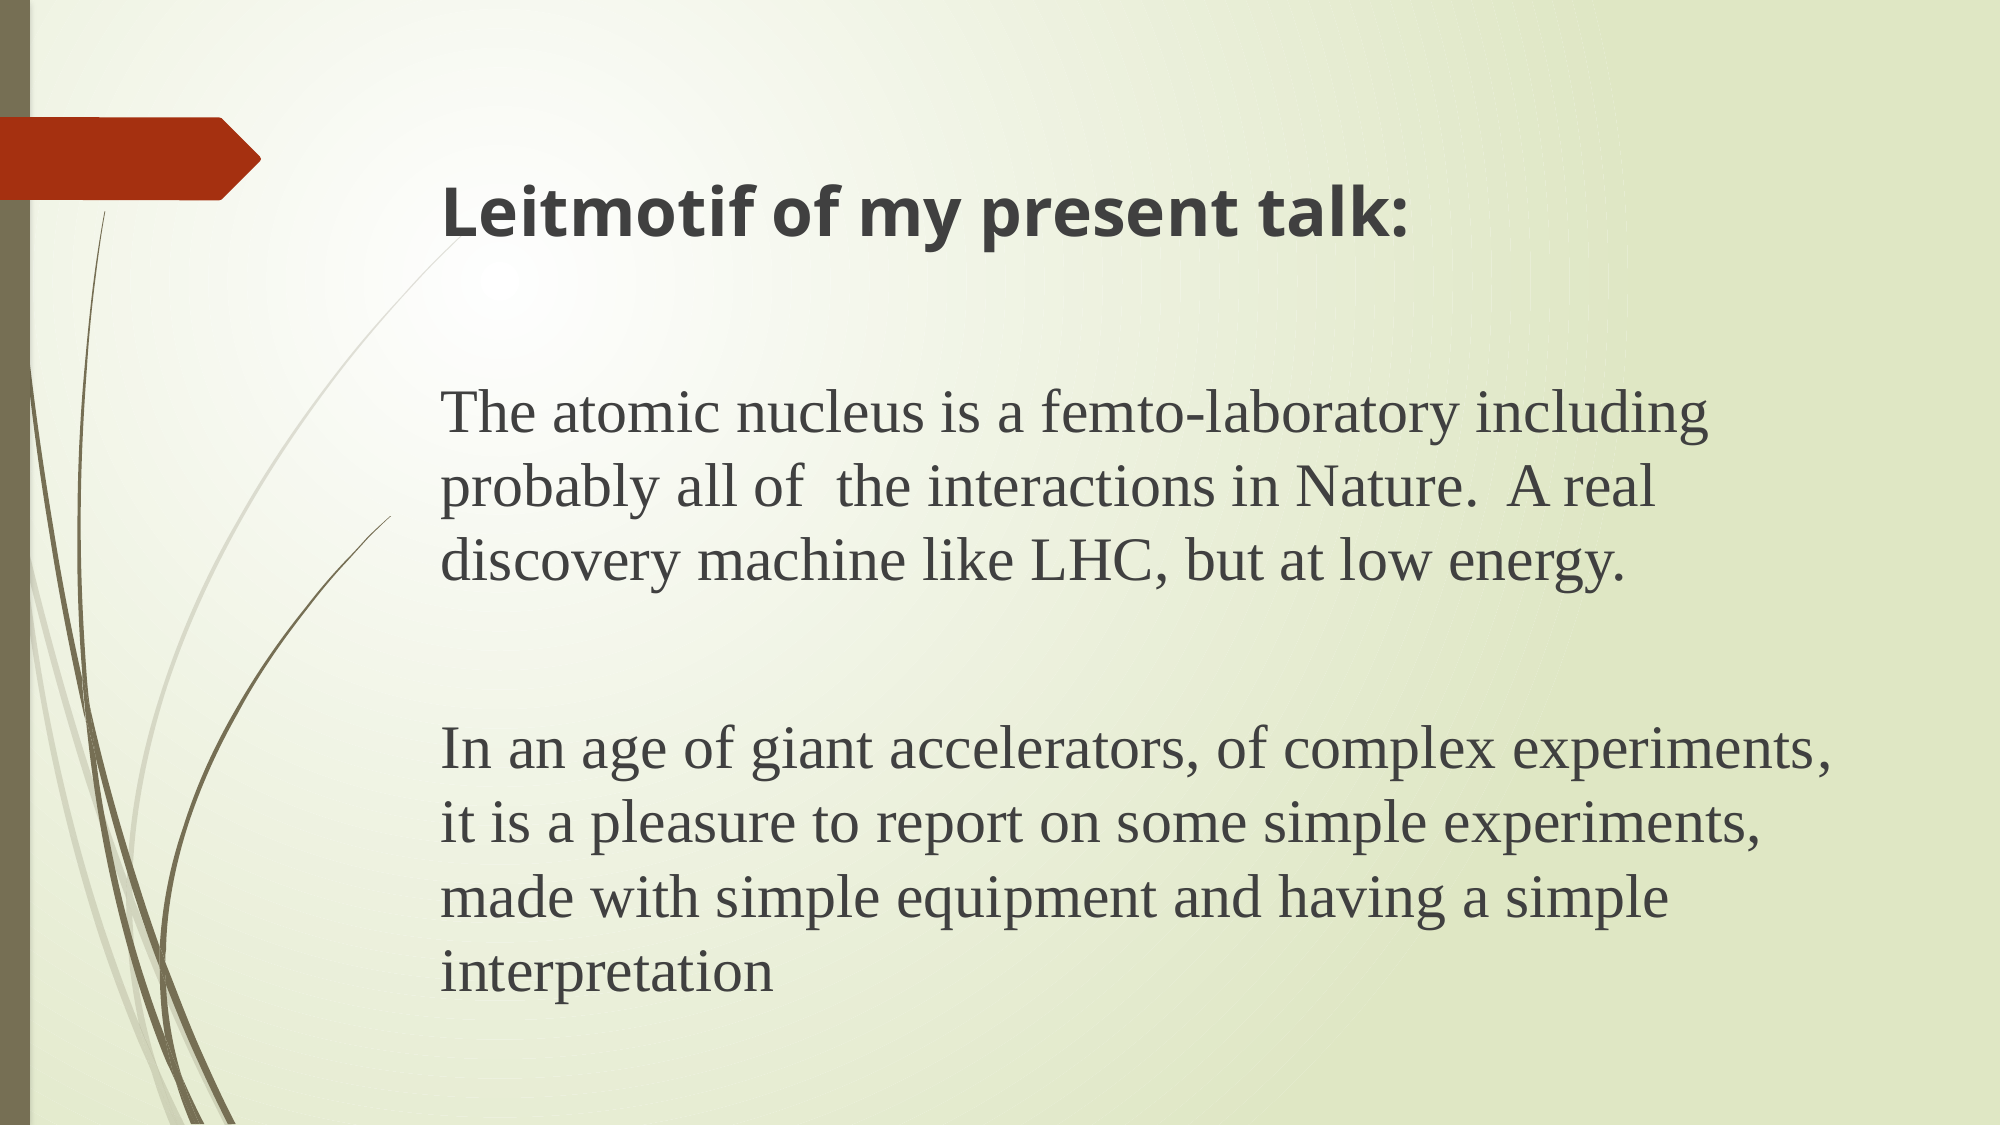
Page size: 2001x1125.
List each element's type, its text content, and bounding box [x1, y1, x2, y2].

list Leitmotif of my present talk: The atomic nucleus is a femto-laboratory including probably all of the interactions in Nature. A real discovery machine like LHC, but at low energy. In an age of giant accelerators, of complex experiments, it is a pleasure to report on some simple experiments, made with simple equipment and having a simple interpretation [425, 161, 1881, 1017]
